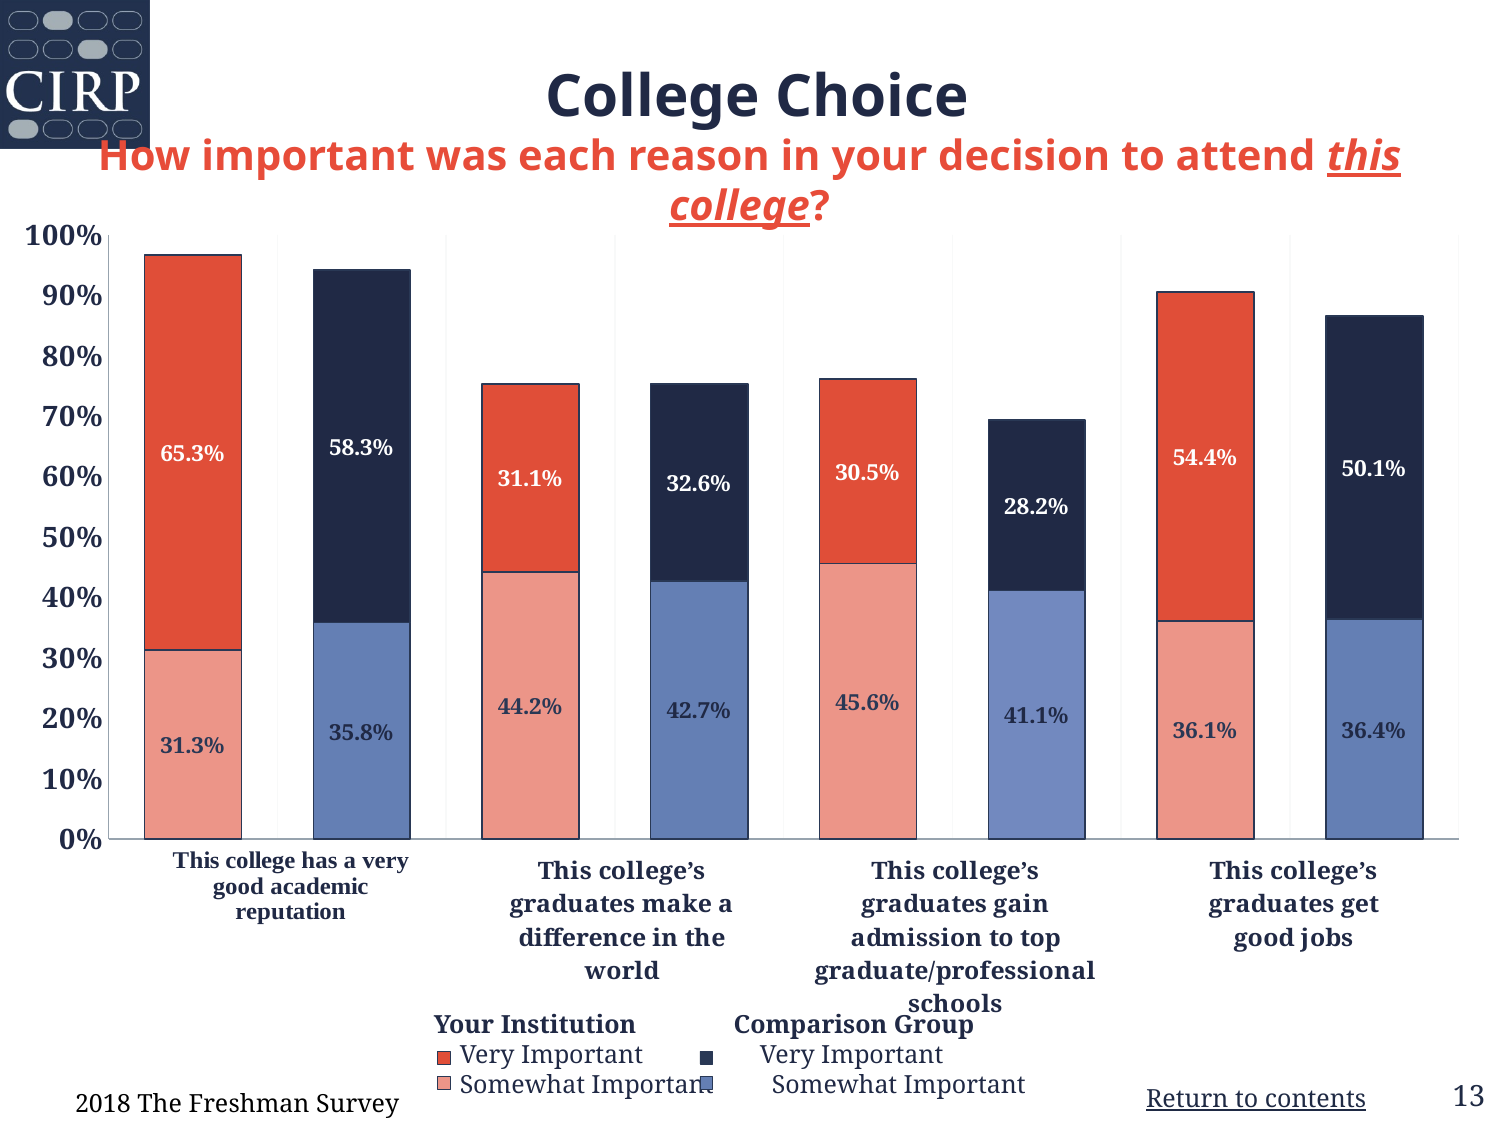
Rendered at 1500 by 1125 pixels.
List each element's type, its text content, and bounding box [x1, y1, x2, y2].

text_box 2018 The Freshman Survey [0, 1049, 475, 1125]
chart [24, 212, 1460, 1013]
picture [0, 0, 150, 62]
text_box [699, 1076, 713, 1089]
title College Choice How important was each reason in your decision to attend this college? [0, 62, 1500, 225]
text_box Your Institution Comparison Group Very Important Very Important Somewhat Important Somewhat Important [412, 1022, 1125, 1107]
text_box [699, 1051, 713, 1064]
text_box 13 [1424, 1074, 1500, 1125]
